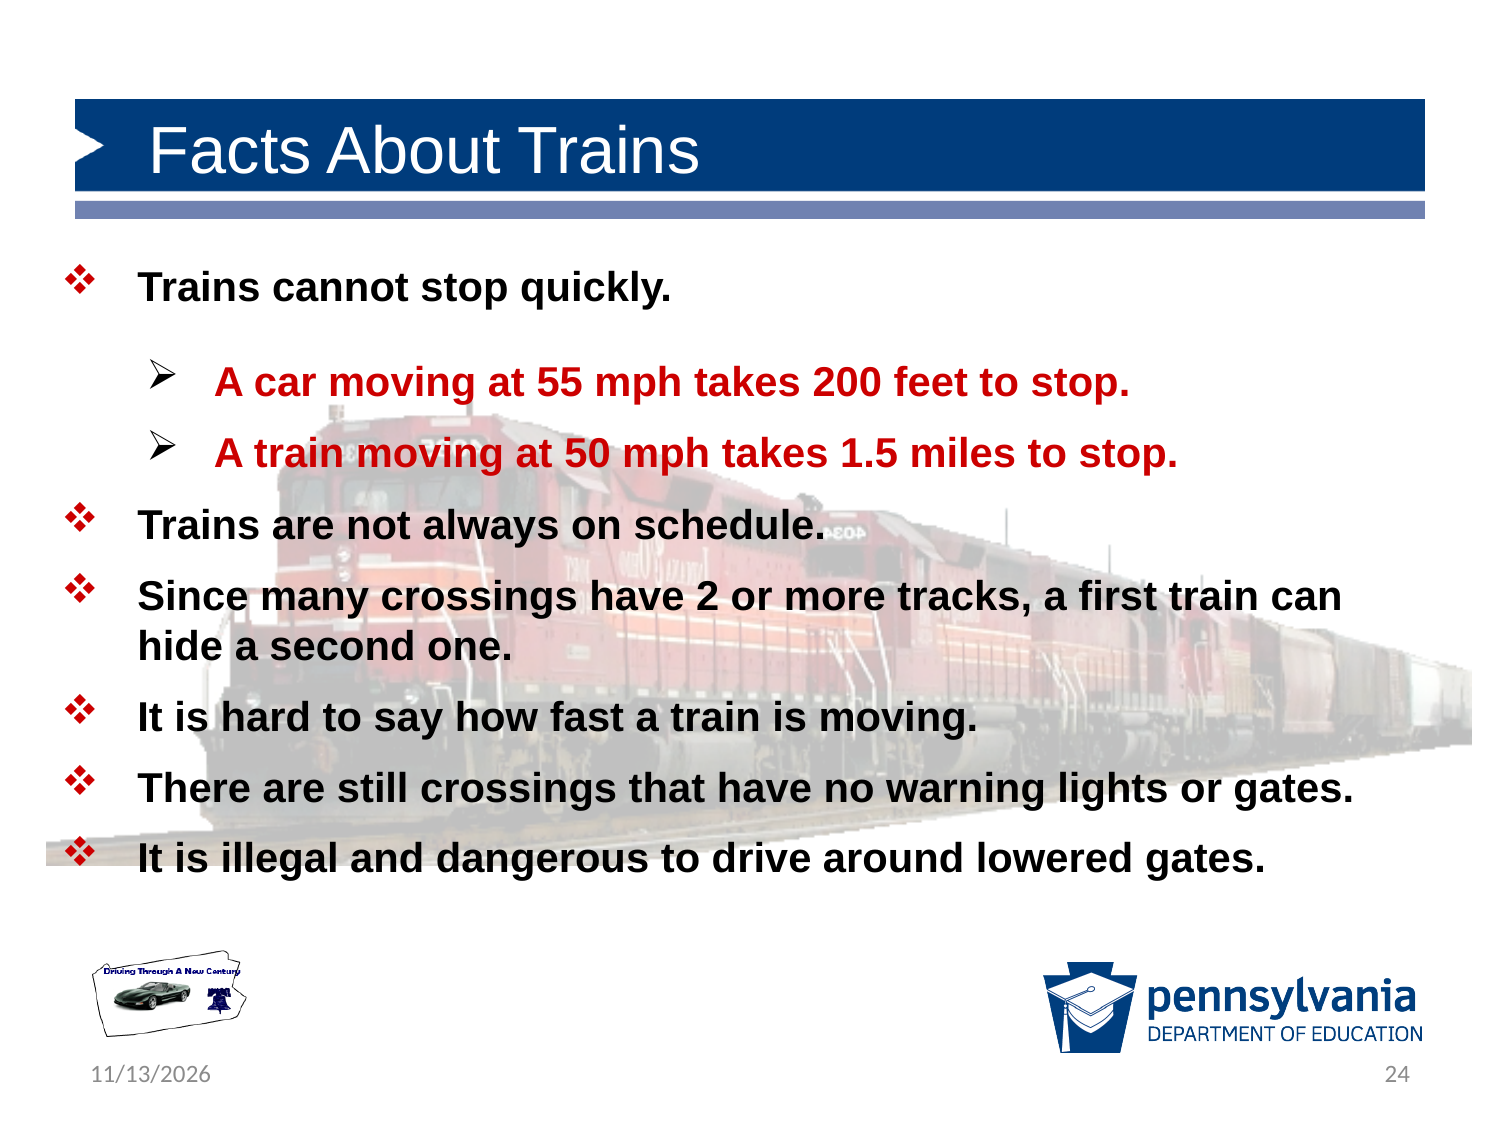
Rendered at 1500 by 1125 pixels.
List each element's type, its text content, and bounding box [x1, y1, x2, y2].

text_box Trains cannot stop quickly. [46, 252, 1222, 317]
picture [46, 384, 1472, 866]
slide_number 24 [1074, 1042, 1425, 1103]
text_box Facts About Trains [134, 99, 716, 195]
text_box Trains are not always on schedule. Since many crossings have 2 or more tracks, a first train can hide a second one. It is hard to say how fast a train is moving. There are still crossings that have no warning lights or gates. It is illegal and dangerous to drive around lowered gates. [46, 873, 1454, 889]
picture [1043, 962, 1422, 1053]
picture [87, 941, 251, 1043]
text_box A car moving at 55 mph takes 200 feet to stop. A train moving at 50 mph takes 1.5 miles to stop. [131, 347, 1232, 382]
picture [75, 185, 1425, 219]
title [12, 0, 1500, 185]
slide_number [75, 1042, 425, 1103]
